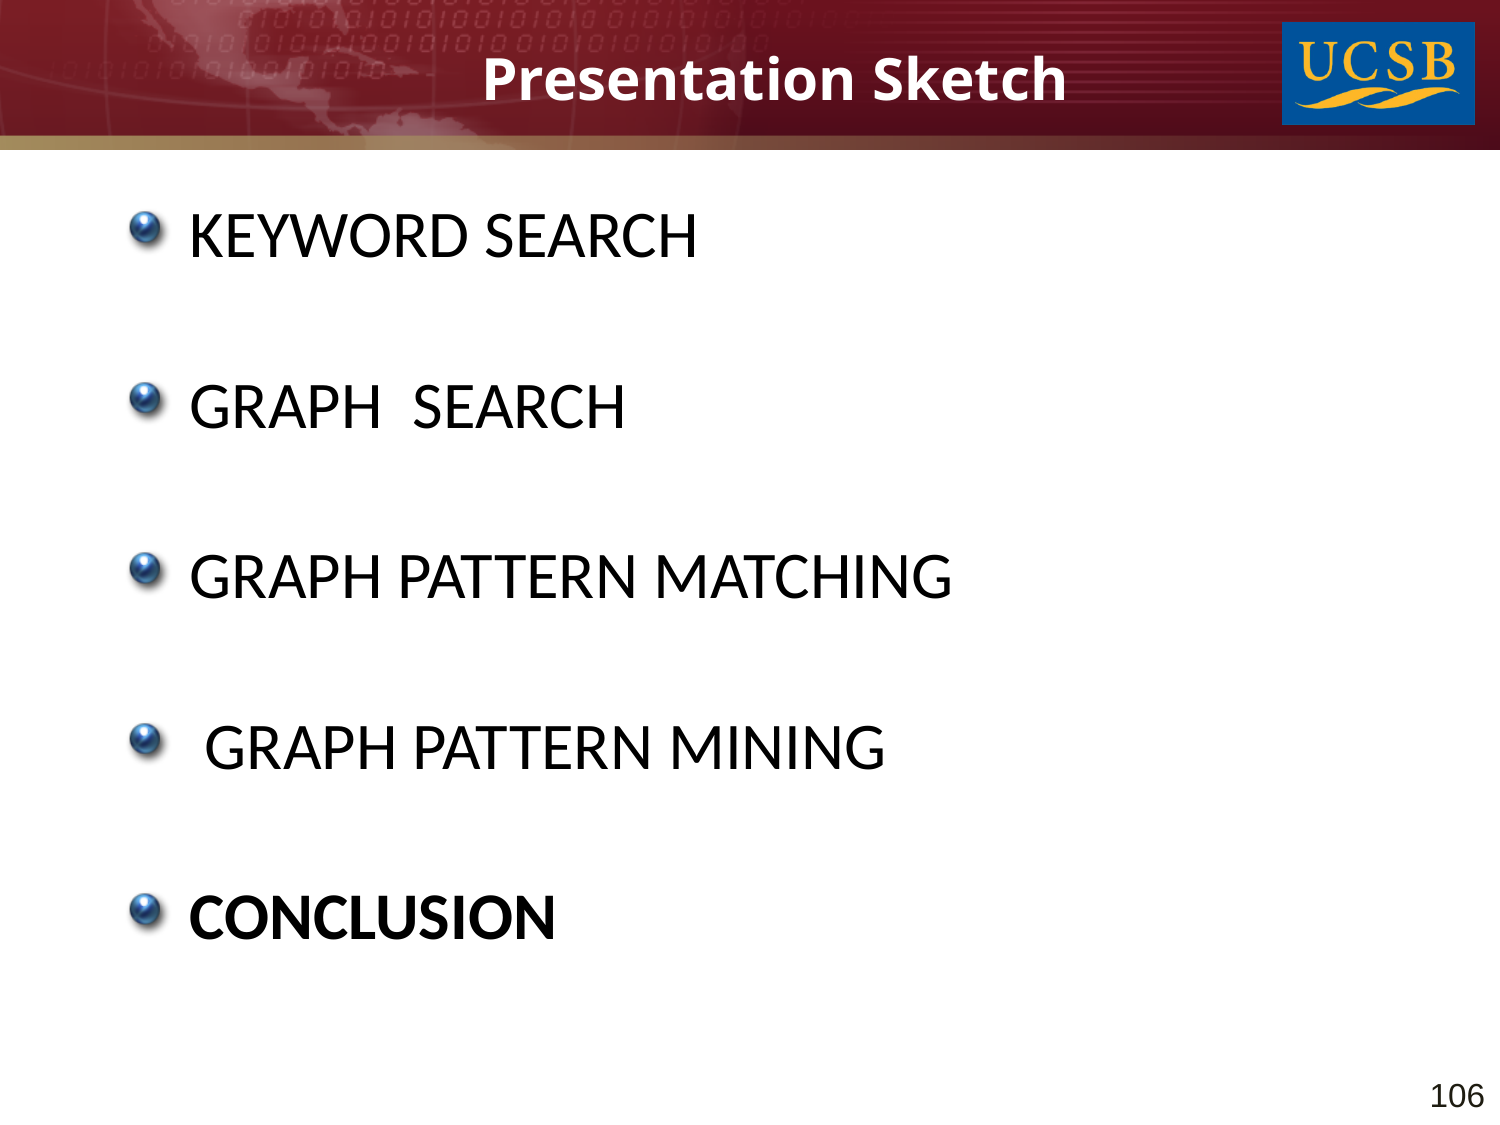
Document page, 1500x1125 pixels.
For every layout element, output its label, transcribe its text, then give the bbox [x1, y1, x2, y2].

text_box KEYWORD SEARCH GRAPH SEARCH GRAPH PATTERN MATCHING GRAPH PATTERN MINING CONCLUSION [125, 199, 1125, 1040]
picture [125, 549, 172, 597]
title Presentation Sketch [162, 24, 1388, 138]
picture [125, 890, 172, 938]
picture [125, 208, 172, 256]
picture [125, 379, 172, 426]
picture [125, 720, 172, 767]
slide_number 106 [1400, 1063, 1500, 1124]
picture [0, 0, 1500, 150]
